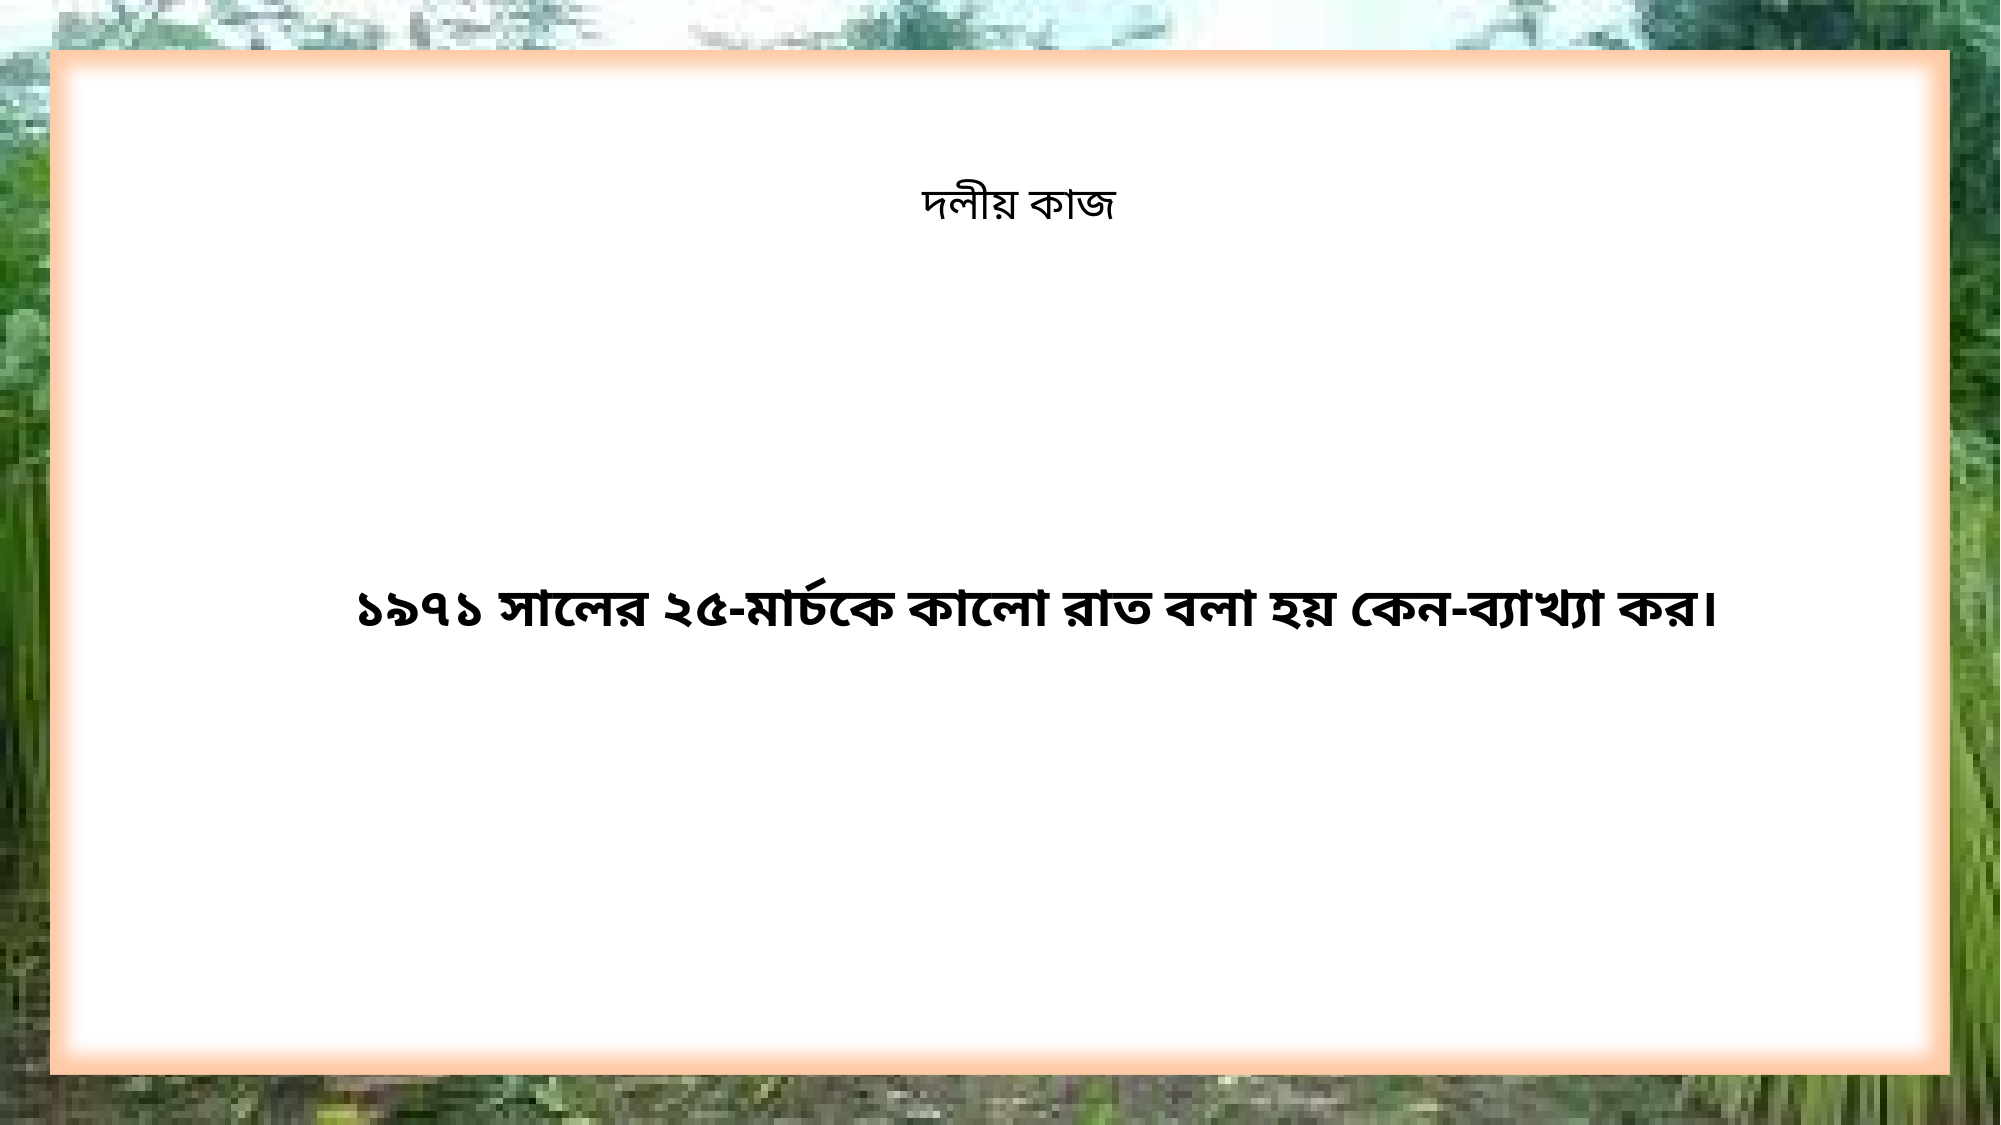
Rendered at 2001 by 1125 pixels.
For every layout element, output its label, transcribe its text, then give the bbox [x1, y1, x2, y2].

text_box ১৯৭১ সালের ২৫-মার্চকে কালো রাত বলা হয় কেন-ব্যাখ্যা কর। [109, 504, 1963, 896]
text_box দলীয় কাজ [93, 118, 1946, 441]
